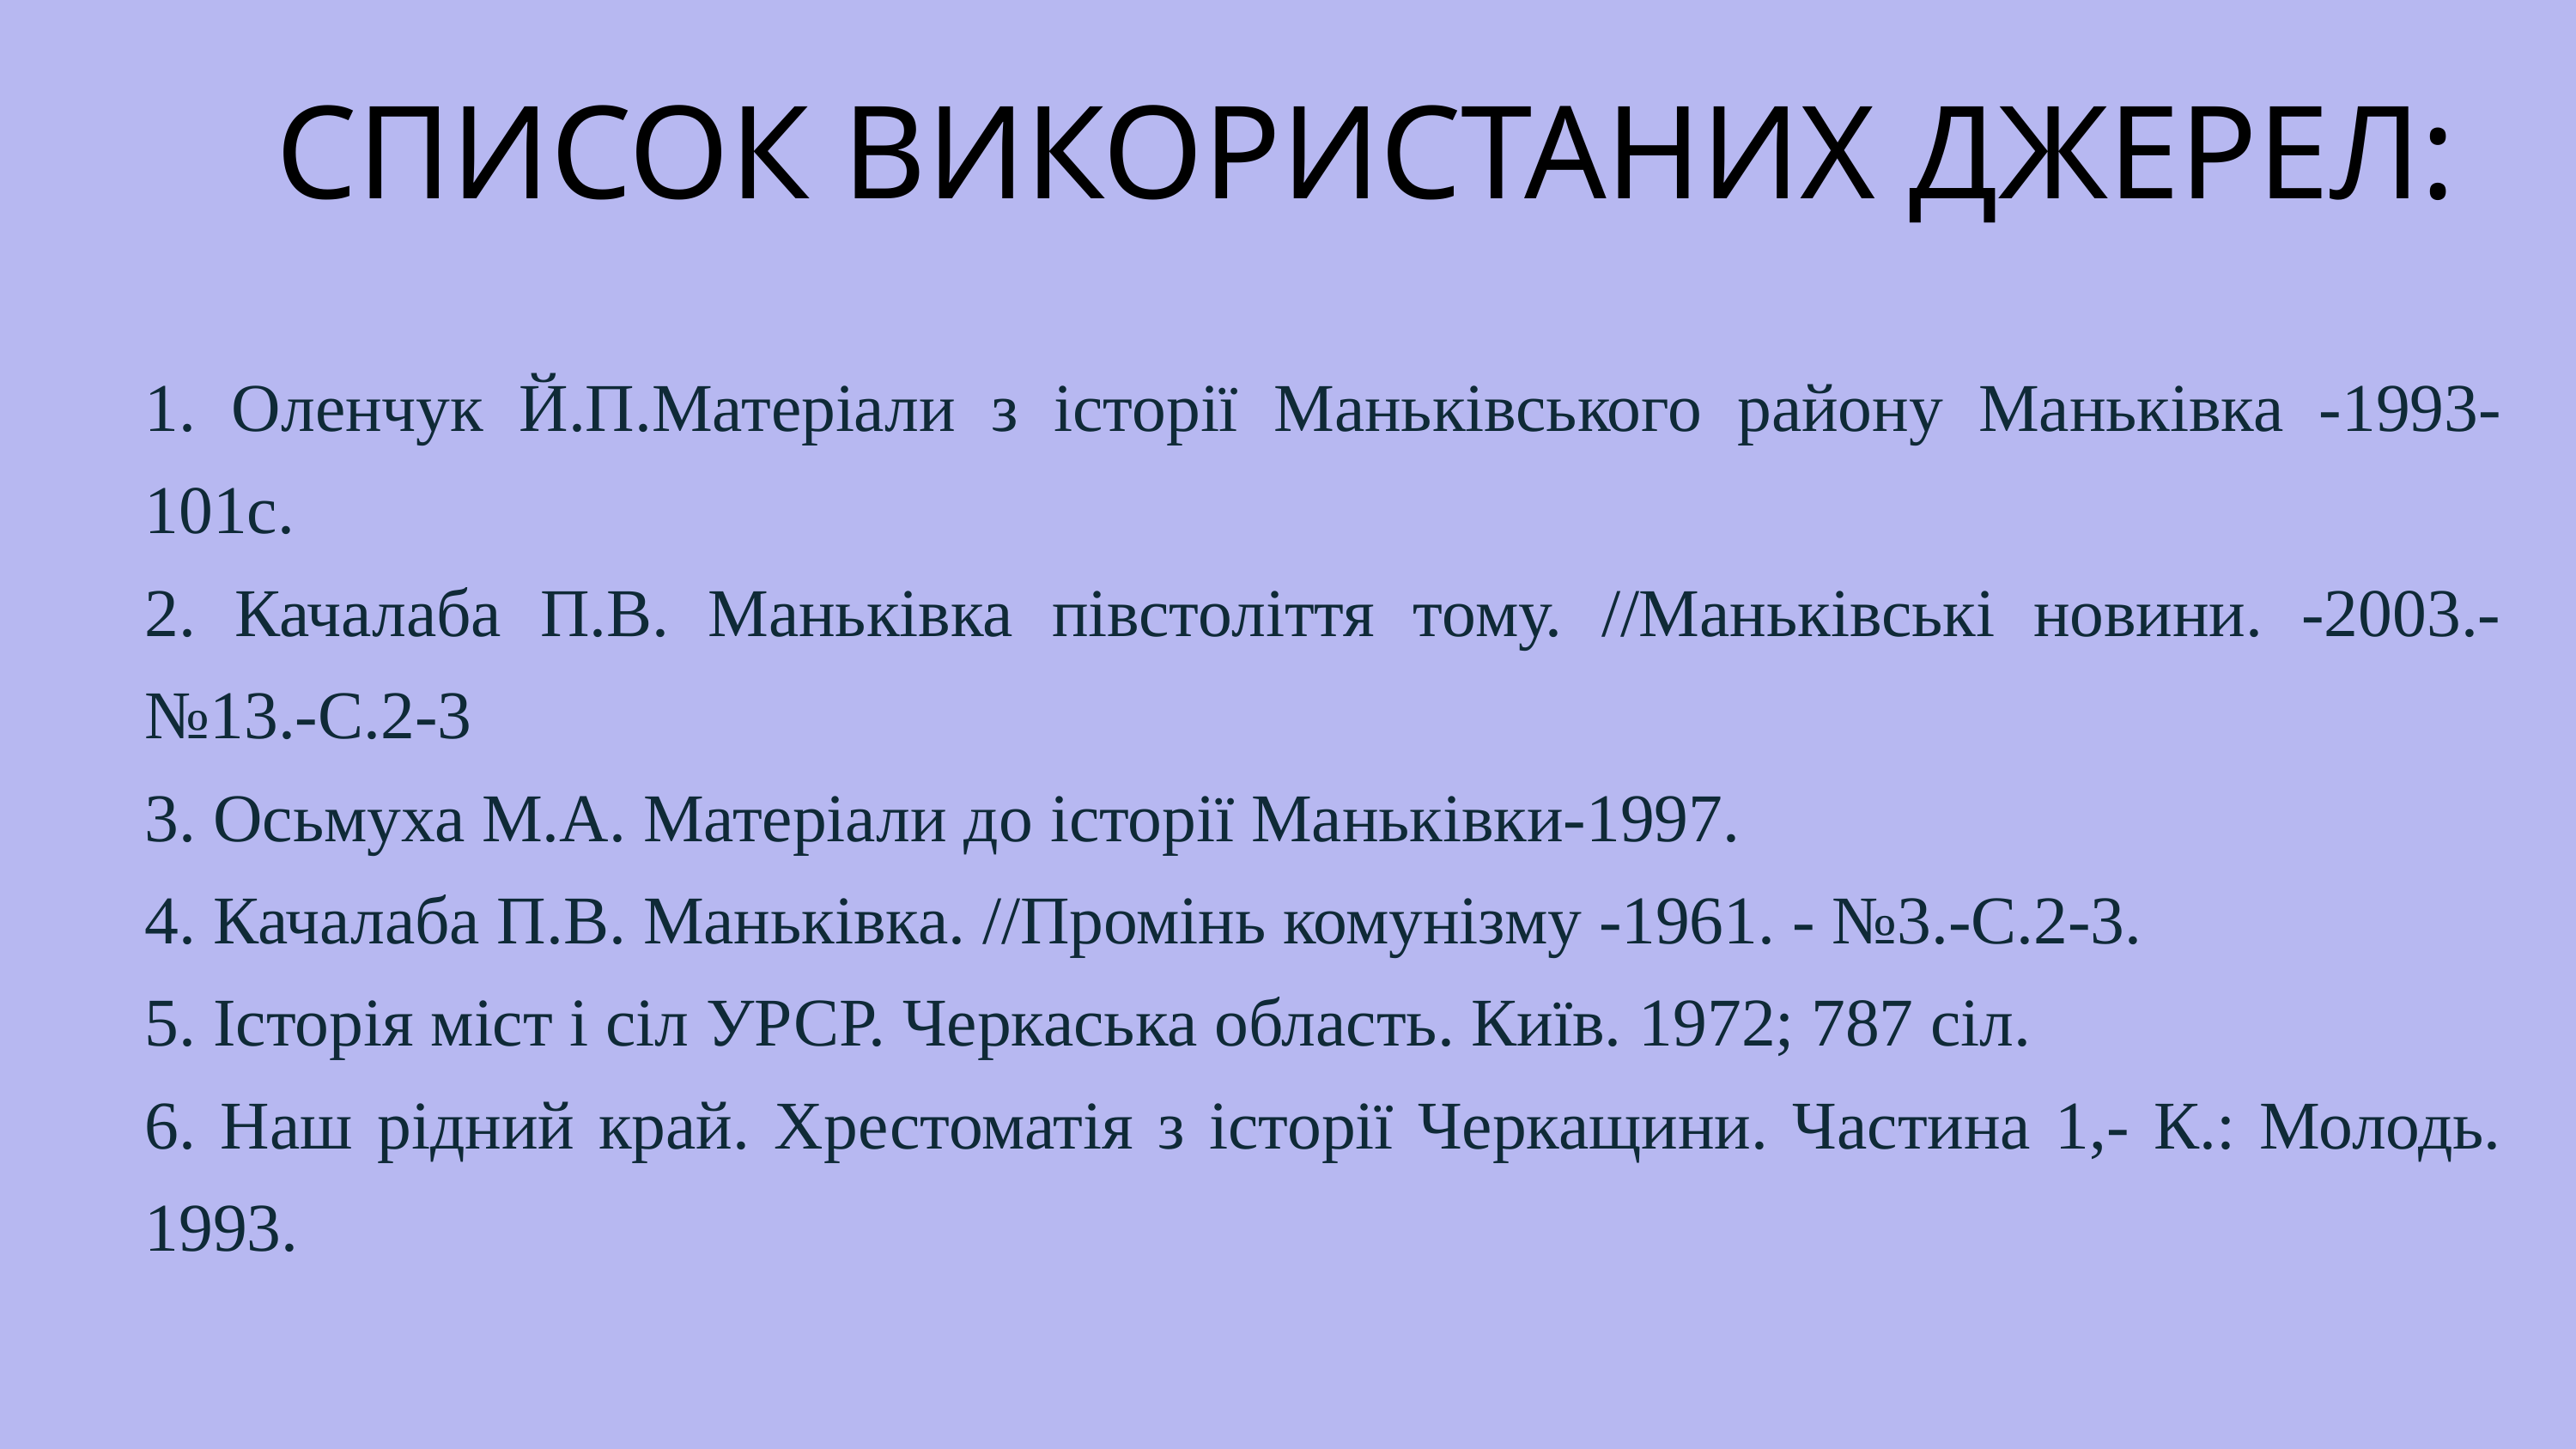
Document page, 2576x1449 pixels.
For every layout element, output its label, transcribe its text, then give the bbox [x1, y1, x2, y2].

text_box 1. Оленчук Й.П.Матеріали з історії Маньківського району Маньківка -1993- 101c. 2. Качалаба П.В. Маньківка півстоліття тому. //Маньківські новини. -2003.- №13.-C.2-3 3. Осьмуха М.А. Матеріали до історії Маньківки-1997. 4. Качалаба П.В. Маньківка. //Промінь комунізму -1961. - №3.-C.2-3. 5. Історія міст і сіл УРСР. Черкаська область. Київ. 1972; 787 сіл. 6. Наш рідний край. Хрестоматія з історії Черкащини. Частина 1,- К.: Молодь. 1993. [144, 342, 2503, 1355]
text_box СПИСОК ВИКОРИСТАНИХ ДЖЕРЕЛ: [228, 70, 2505, 225]
